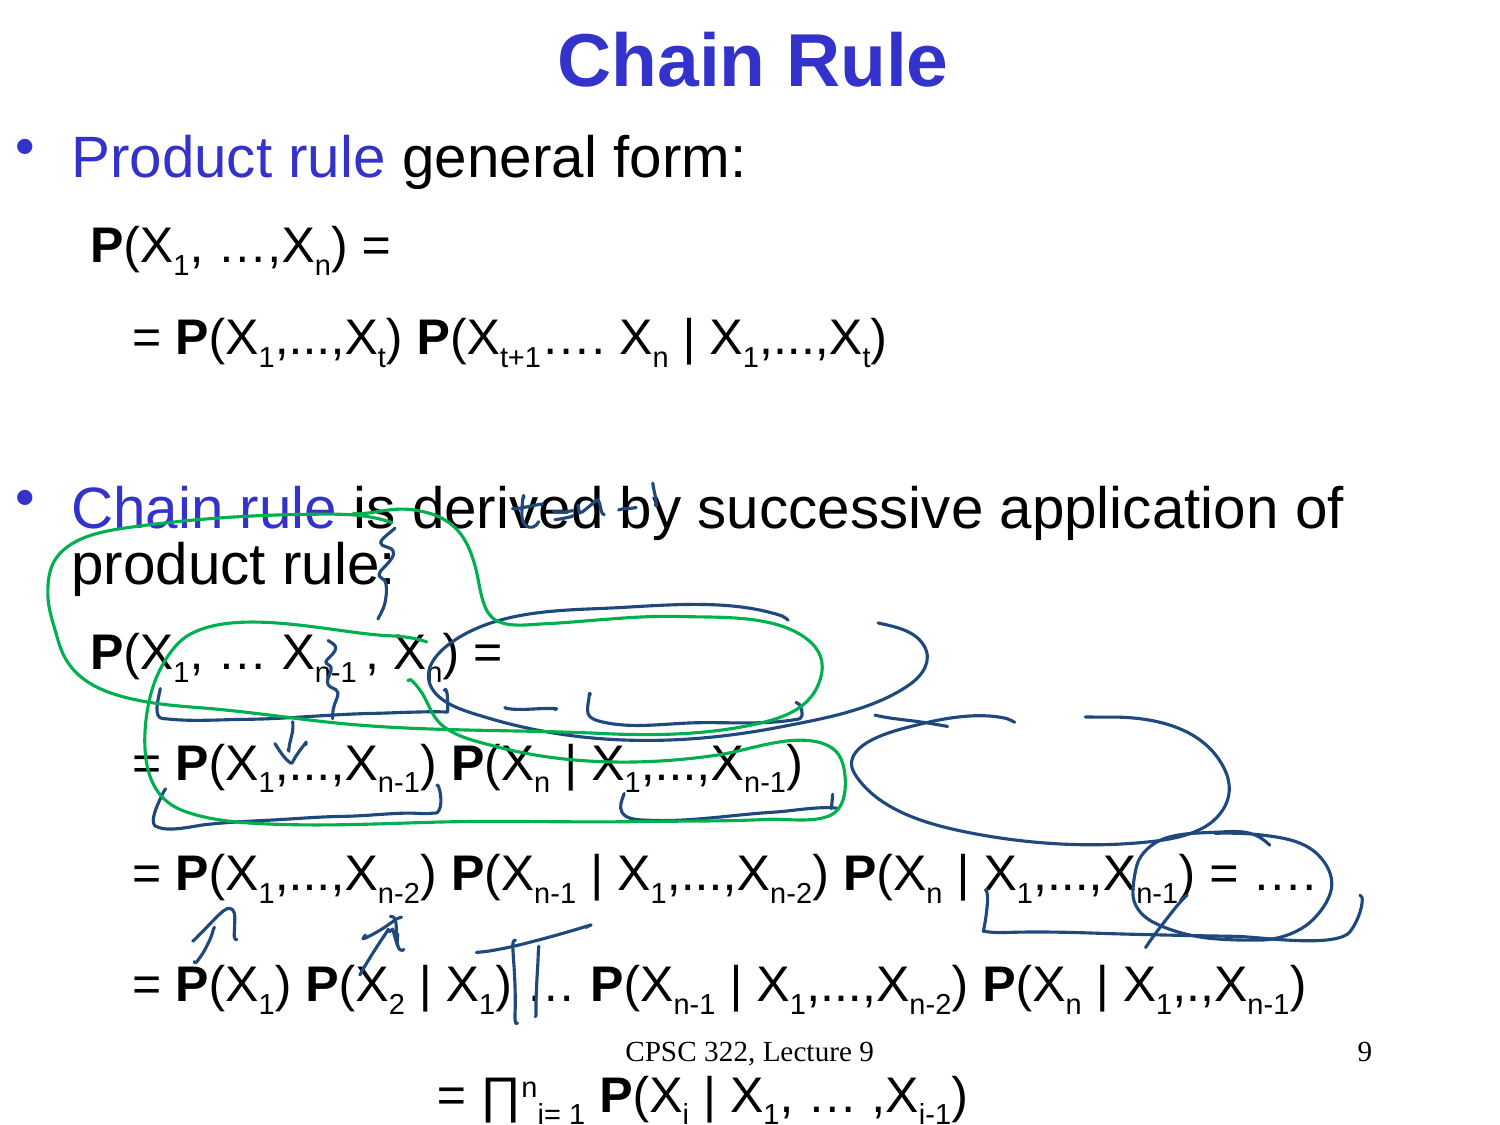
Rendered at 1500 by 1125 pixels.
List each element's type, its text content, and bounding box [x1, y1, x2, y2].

slide_number 9 [1074, 1024, 1388, 1101]
footer CPSC 322, Lecture 9 [512, 1024, 988, 1101]
title Chain Rule [52, 0, 1454, 113]
list Product rule general form: P(X1, …,Xn) = = P(X1,...,Xt) P(Xt+1…. Xn | X1,...,Xt) Chain rule is derived by successive application of product rule: P(X1, … Xn-1 , Xn) = = P(X1,...,Xn-1) P(Xn | X1,...,Xn-1) = P(X1,...,Xn-2) P(Xn-1 | X1,...,Xn-2) P(Xn | X1,...,Xn-1) = …. = P(X1) P(X2 | X1) … P(Xn-1 | X1,...,Xn-2) P(Xn | X1,.,Xn-1) = ∏ni= 1 P(Xi | X1, … ,Xi-1) [0, 125, 1500, 1051]
